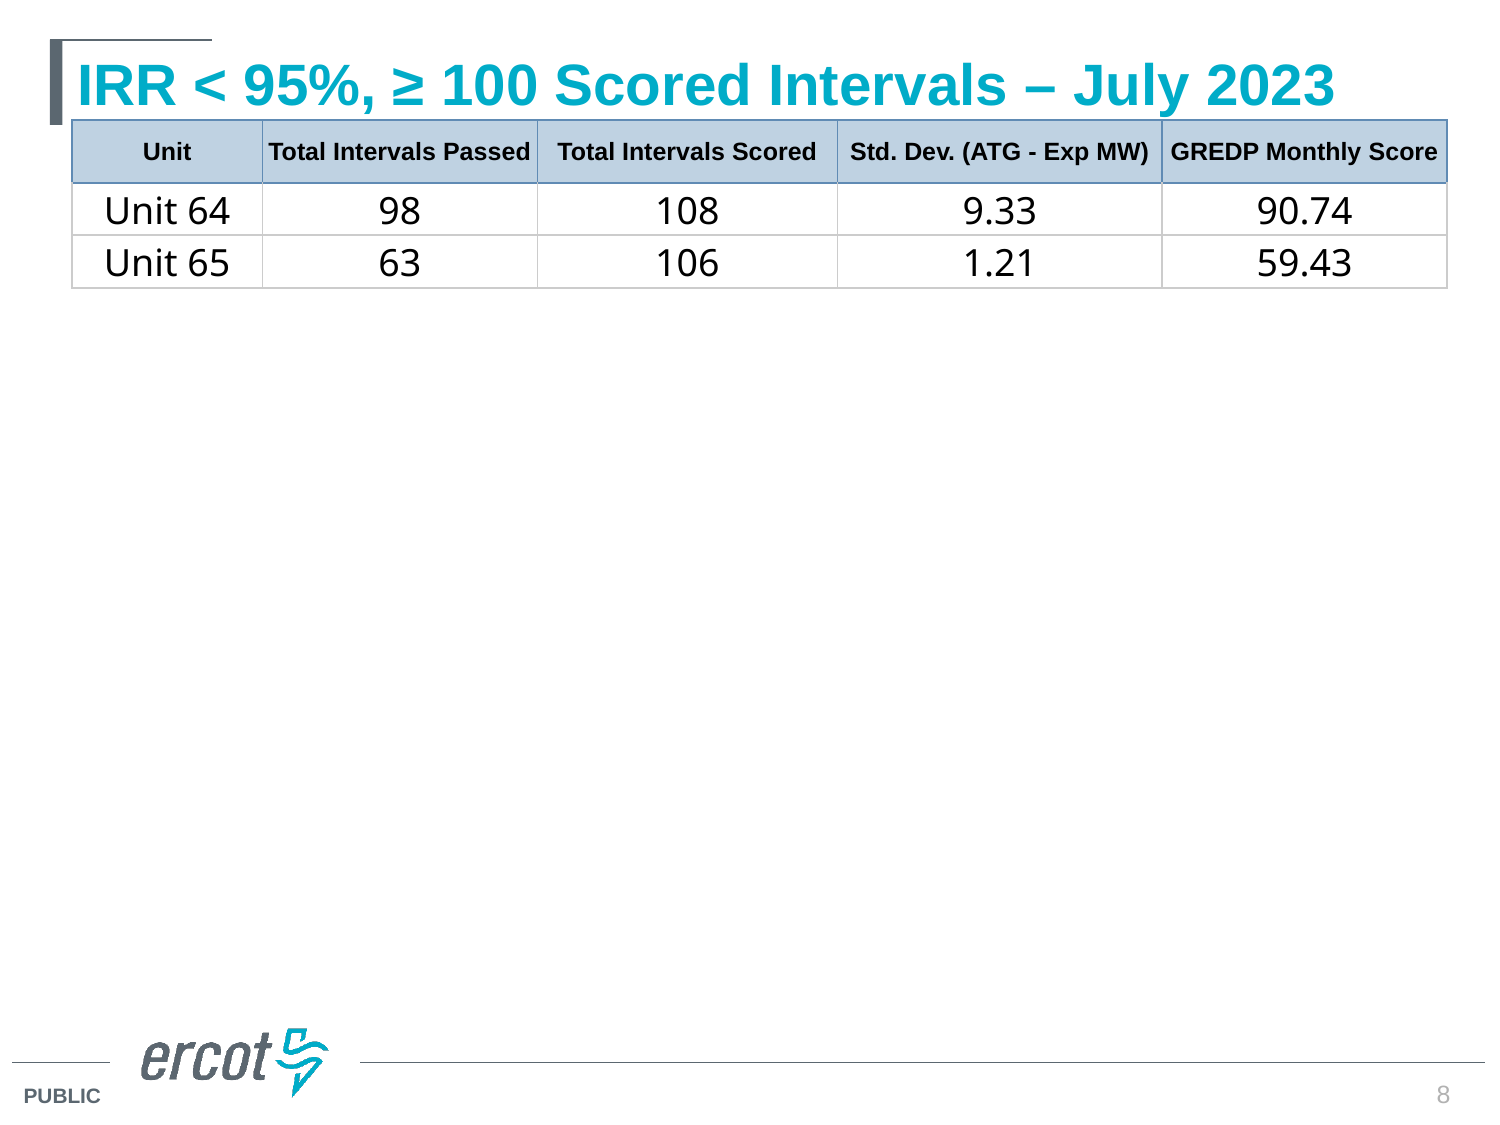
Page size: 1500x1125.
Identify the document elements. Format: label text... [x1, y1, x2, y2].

table_header Unit [73, 121, 262, 182]
table_cell 59.43 [1163, 236, 1446, 287]
table_cell 9.33 [838, 184, 1161, 234]
table_cell Unit 65 [73, 236, 262, 287]
title IRR < 95%, ≥ 100 Scored Intervals – July 2023 [62, 39, 1450, 158]
table_cell 1.21 [838, 236, 1161, 287]
slide_number 8 [1412, 1076, 1475, 1112]
table_header GREDP Monthly Score [1163, 121, 1446, 182]
table_cell 98 [263, 184, 537, 234]
table_cell 63 [263, 236, 537, 287]
table_cell 108 [538, 184, 837, 234]
table_header Total Intervals Scored [538, 121, 837, 182]
table_cell 90.74 [1163, 184, 1446, 234]
table_header Std. Dev. (ATG - Exp MW) [838, 121, 1161, 182]
table_cell Unit 64 [73, 184, 262, 234]
picture [137, 1024, 332, 1100]
table_header Total Intervals Passed [263, 121, 537, 182]
table_cell 106 [538, 236, 837, 287]
